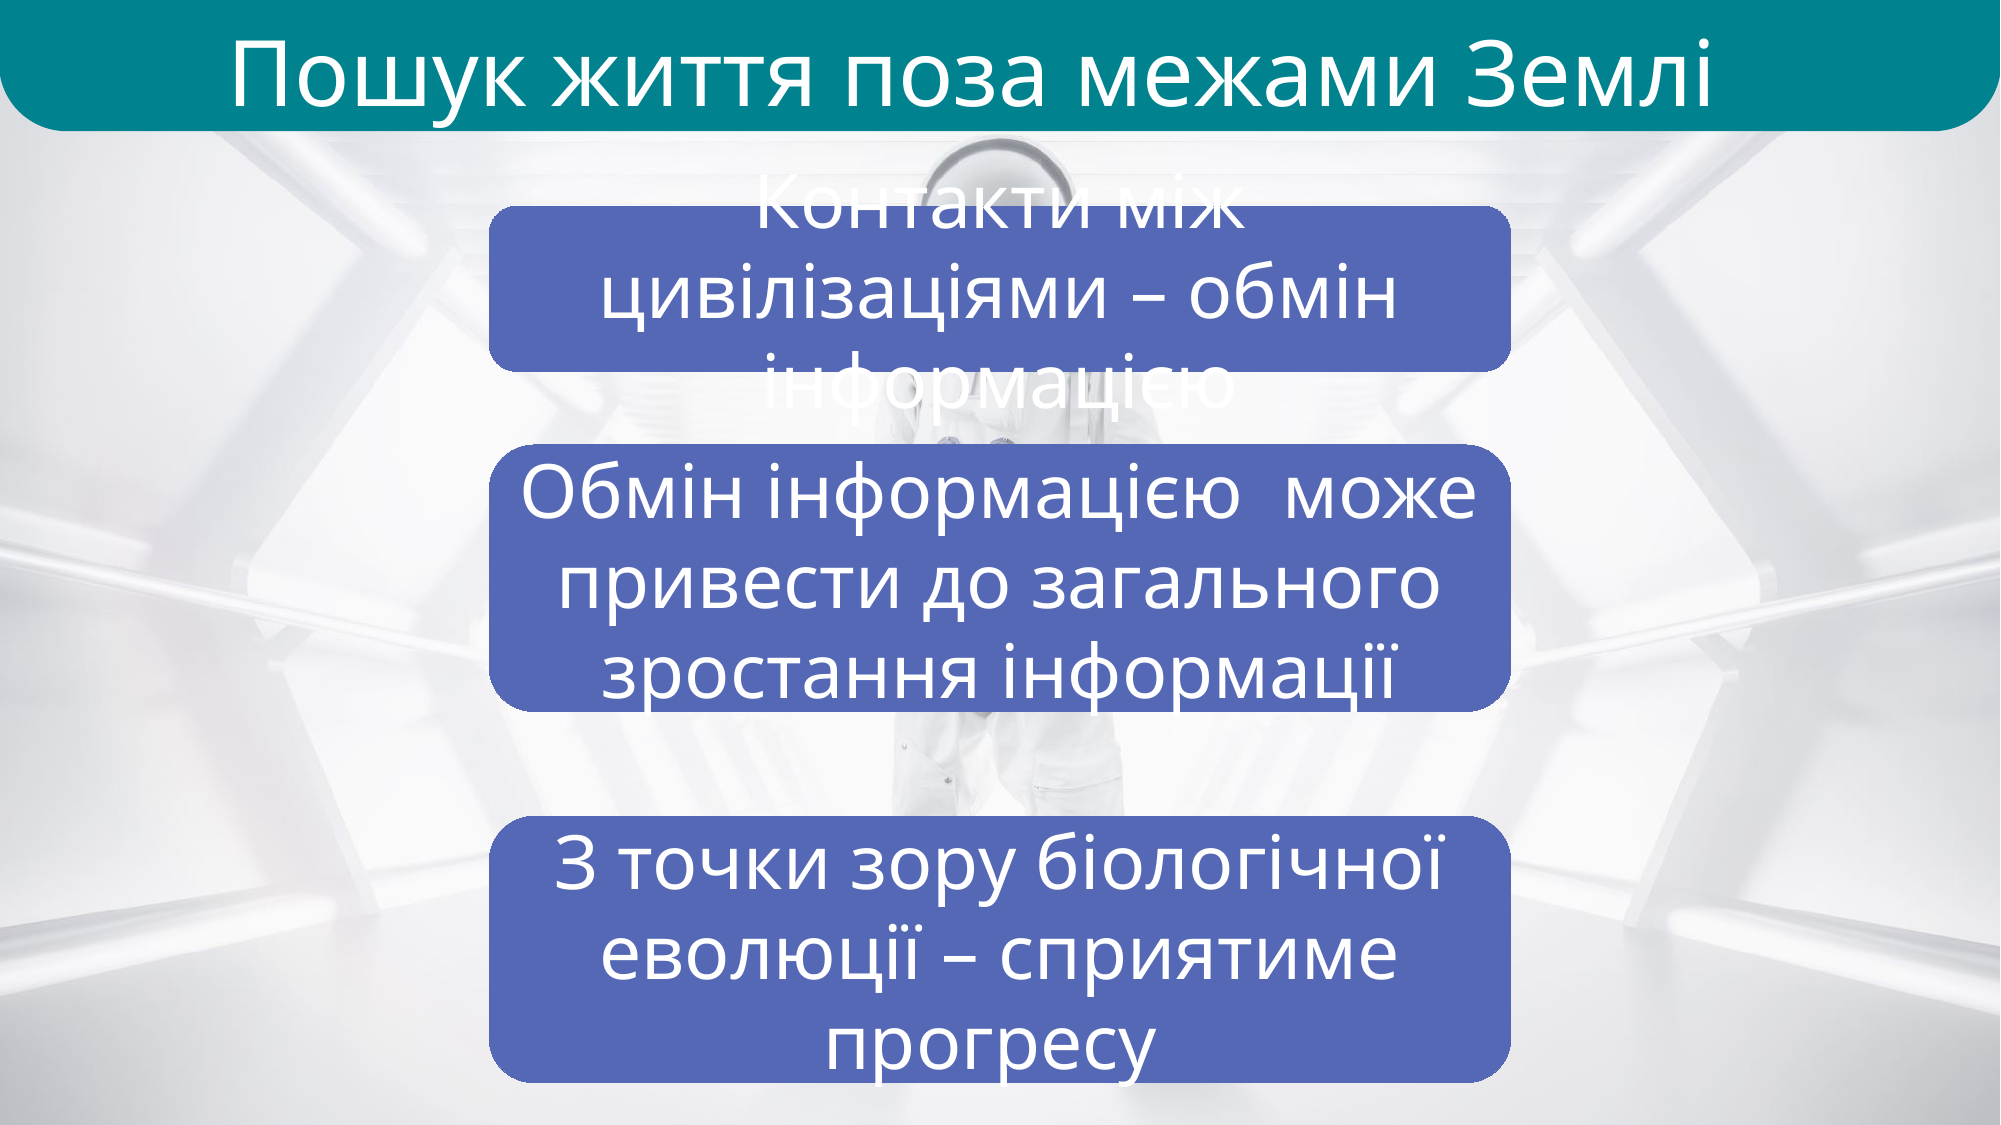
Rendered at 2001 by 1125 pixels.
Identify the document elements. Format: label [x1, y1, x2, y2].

text_box [0, 0, 2000, 133]
picture [0, 0, 2001, 1125]
